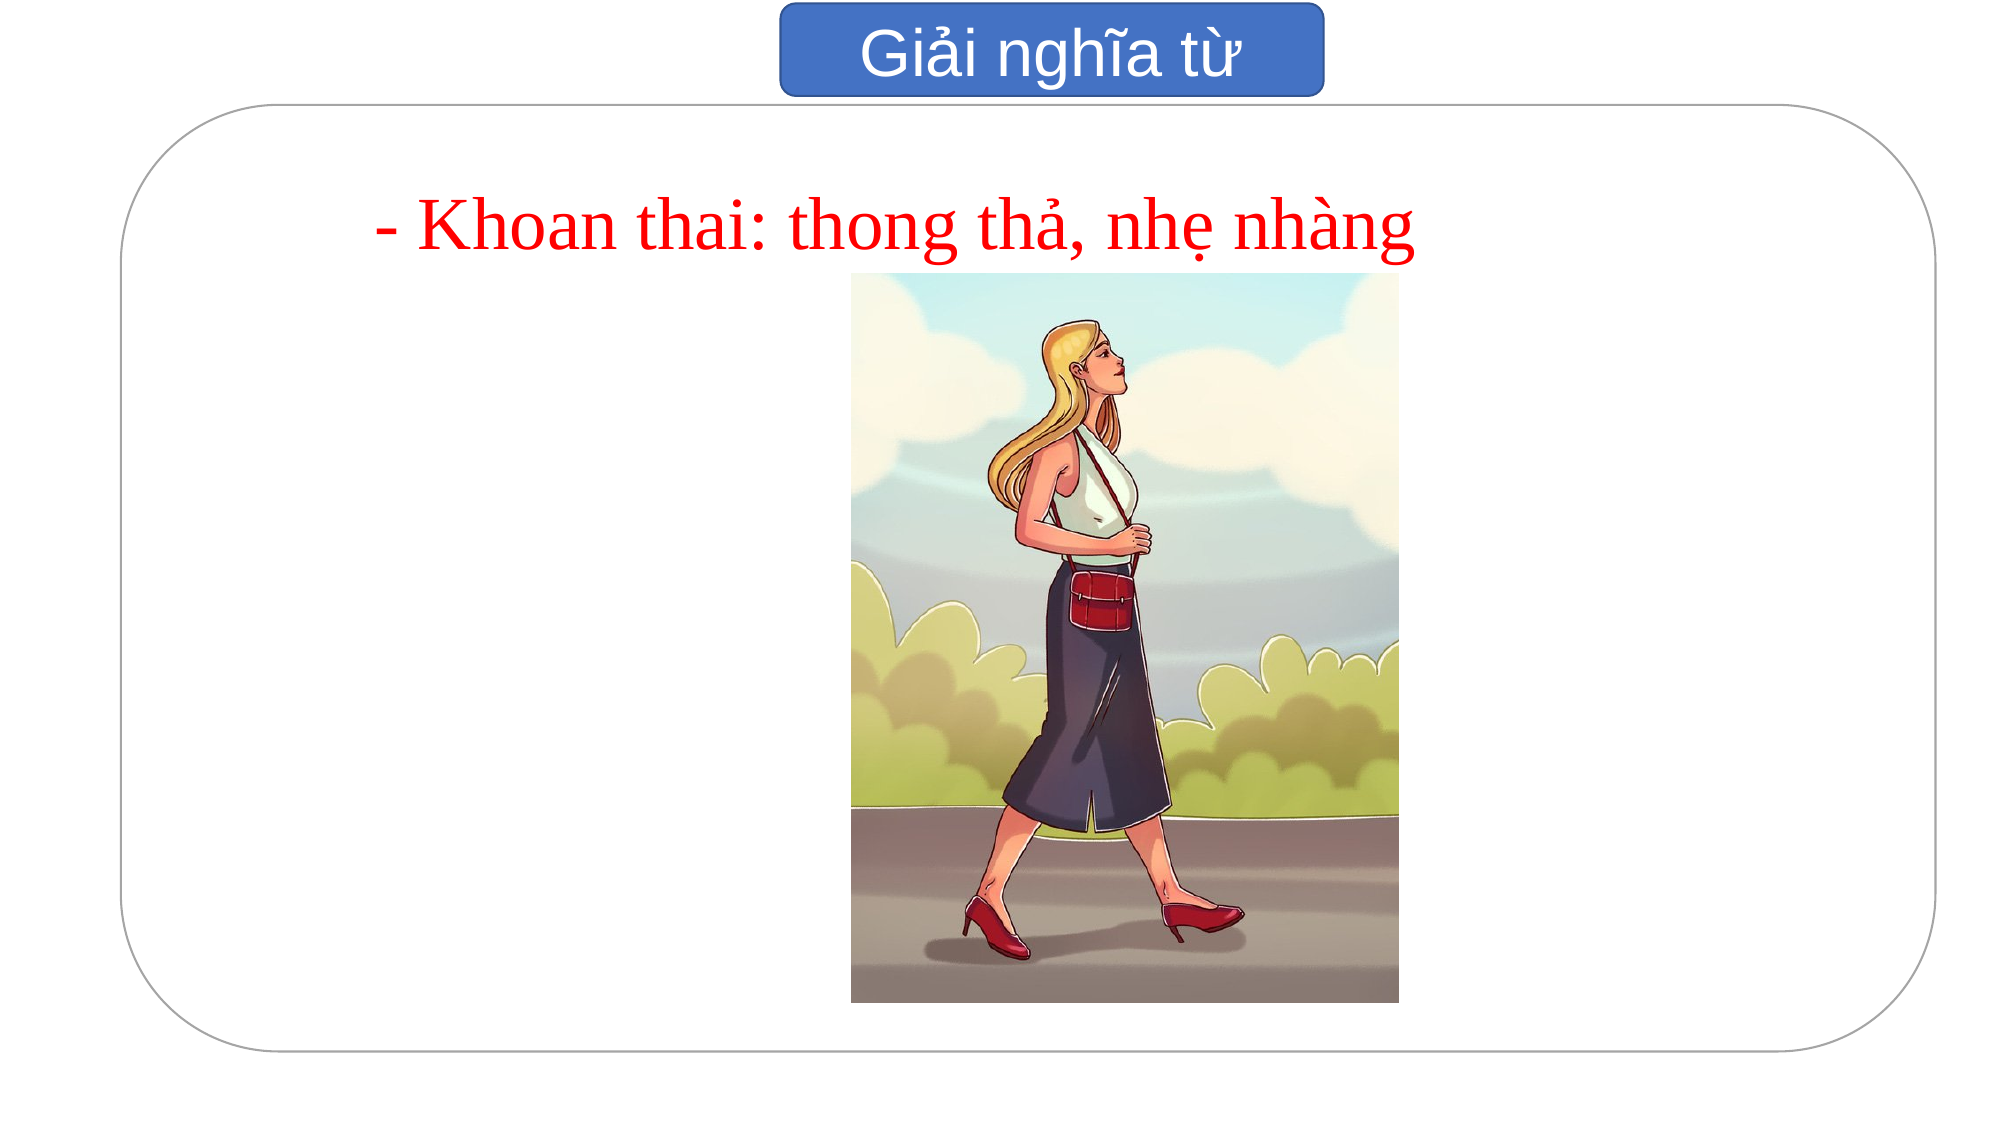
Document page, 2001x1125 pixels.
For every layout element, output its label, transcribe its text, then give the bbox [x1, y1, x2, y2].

text_box [119, 103, 1937, 1053]
text_box Giải nghĩa từ [779, 2, 1325, 97]
picture [851, 273, 1399, 1003]
text_box - Khoan thai: thong thả, nhẹ nhàng [359, 122, 2000, 273]
